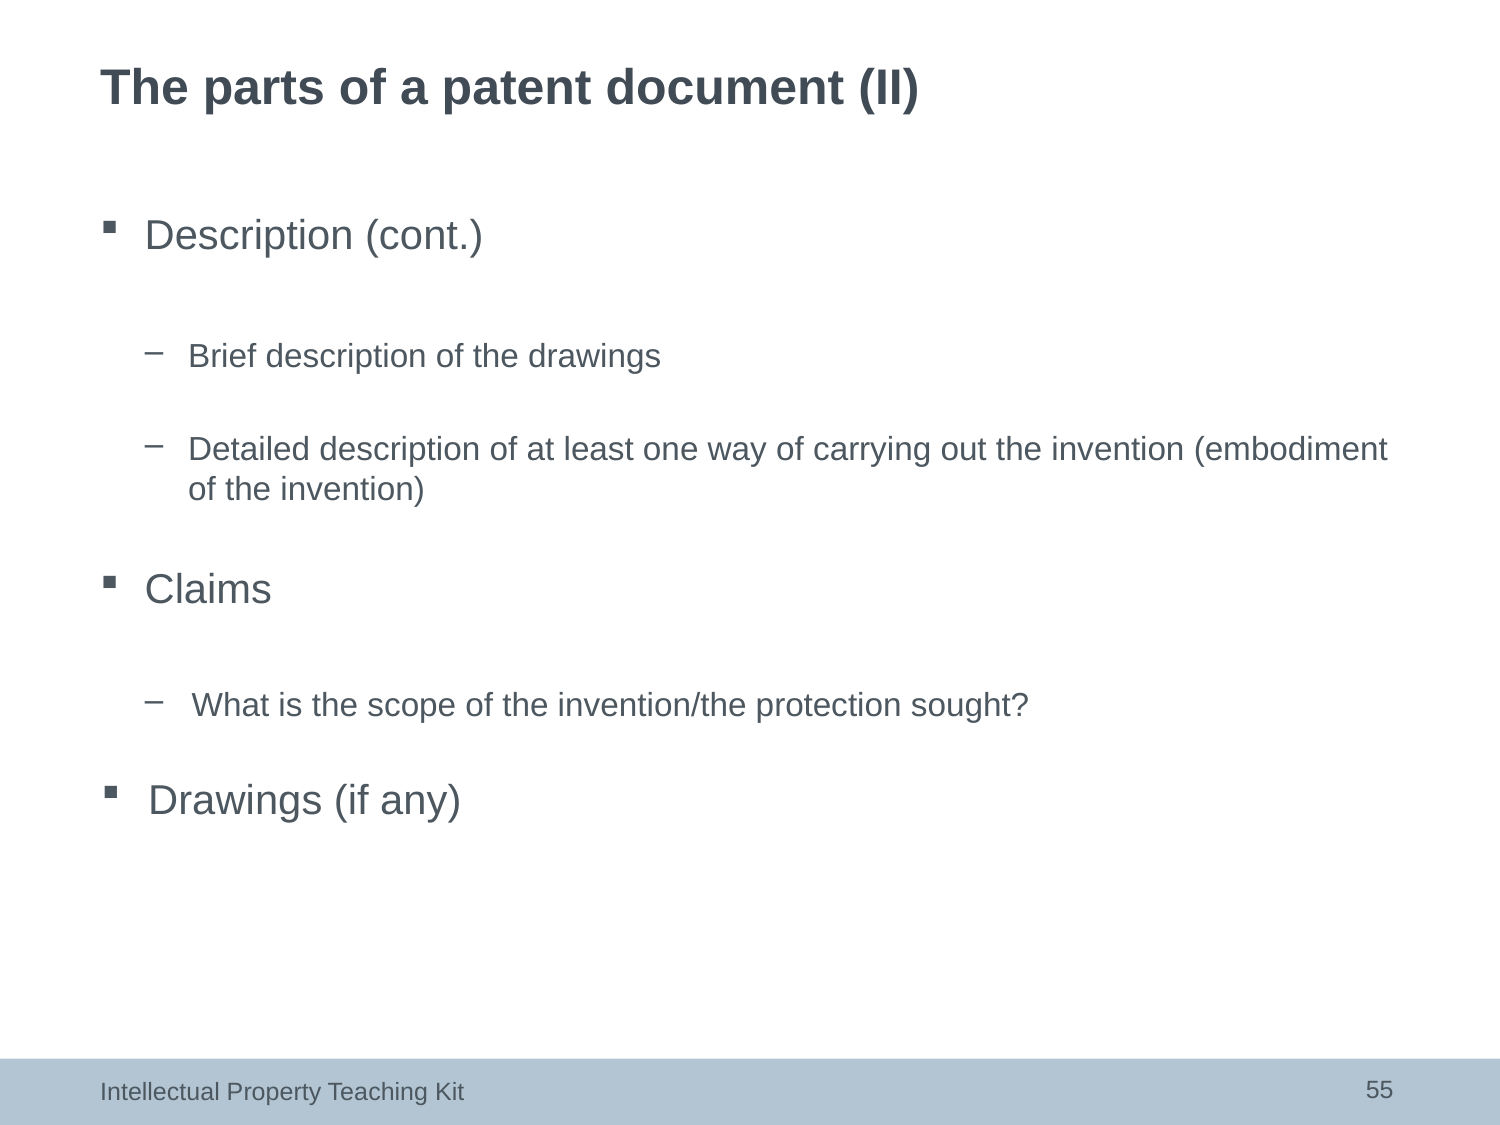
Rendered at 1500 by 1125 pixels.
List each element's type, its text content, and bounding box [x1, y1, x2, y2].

list Description (cont.) Brief description of the drawings Detailed description of at least one way of carrying out the invention (embodiment of the invention) Claims What is the scope of the invention/the protection sought? Drawings (if any) [100, 208, 1400, 870]
title The parts of a patent document (II) [100, 54, 1400, 126]
text_box 55 [1269, 1070, 1394, 1106]
footer Intellectual Property Teaching Kit [100, 1074, 1294, 1125]
